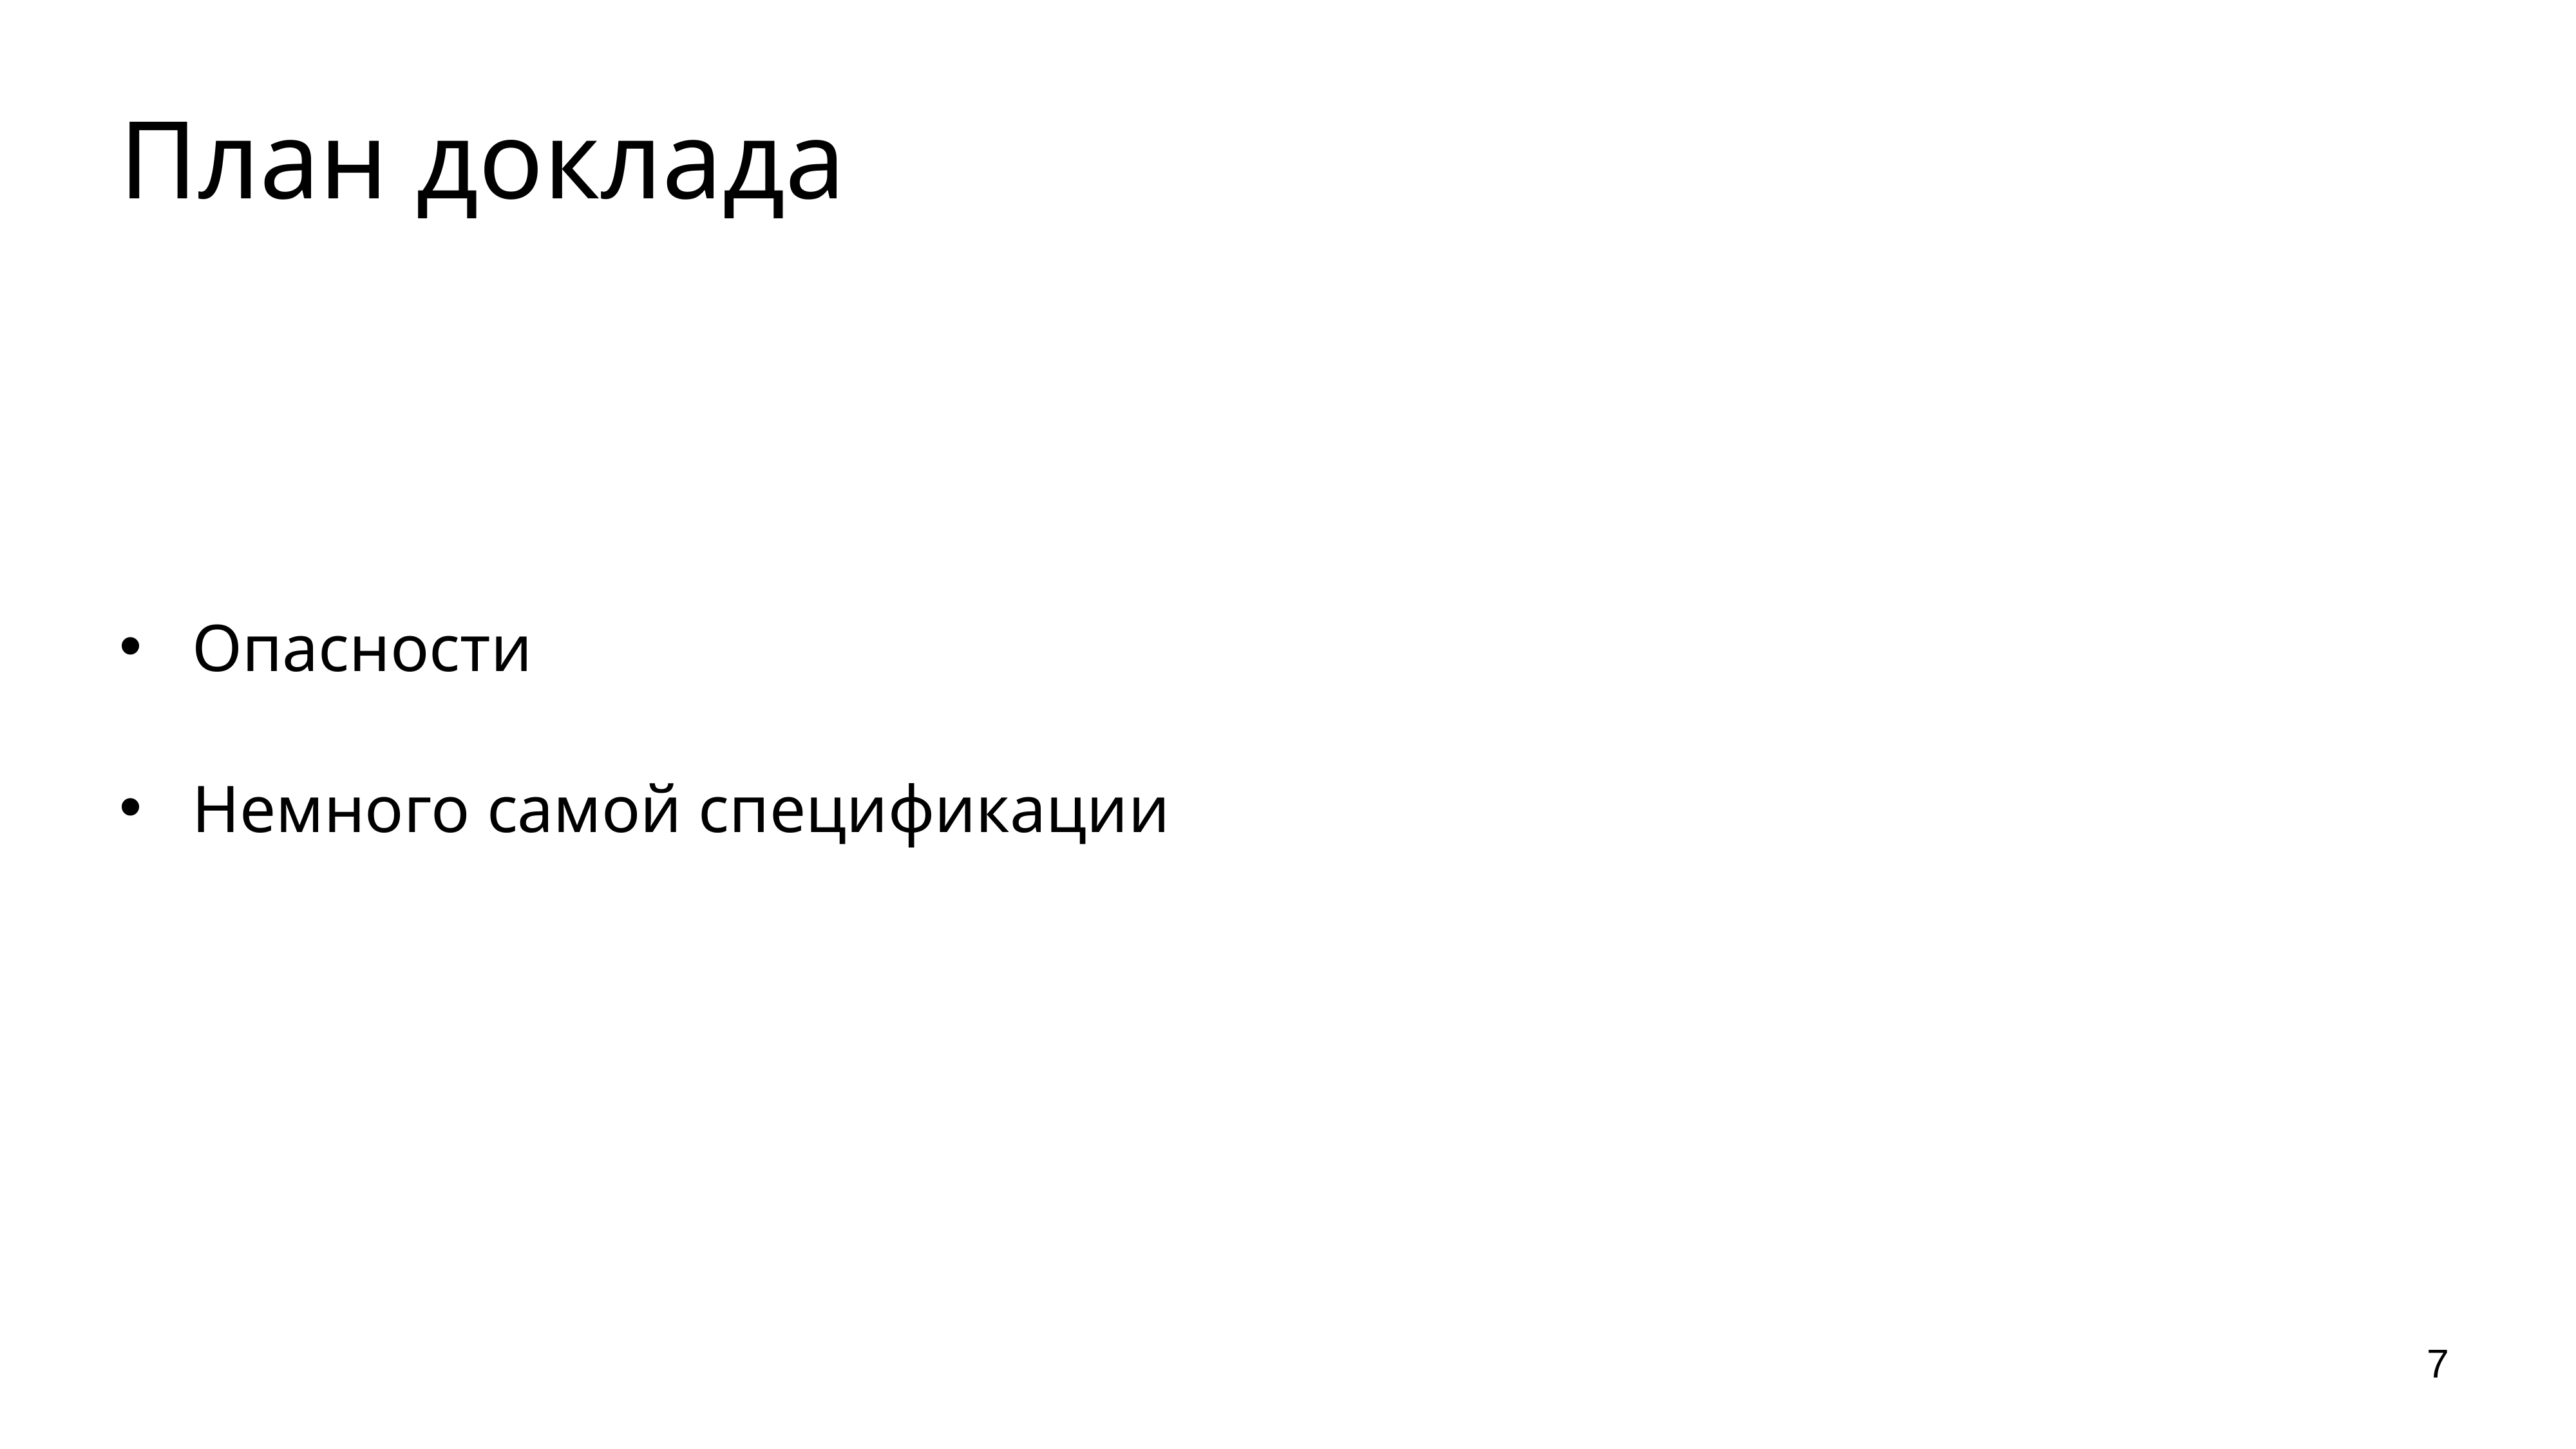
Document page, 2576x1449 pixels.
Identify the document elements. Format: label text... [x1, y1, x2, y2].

list Опасности Немного самой спецификации [119, 323, 2468, 1287]
title План доклада [119, 80, 2458, 245]
slide_number 7 [2334, 1341, 2459, 1383]
